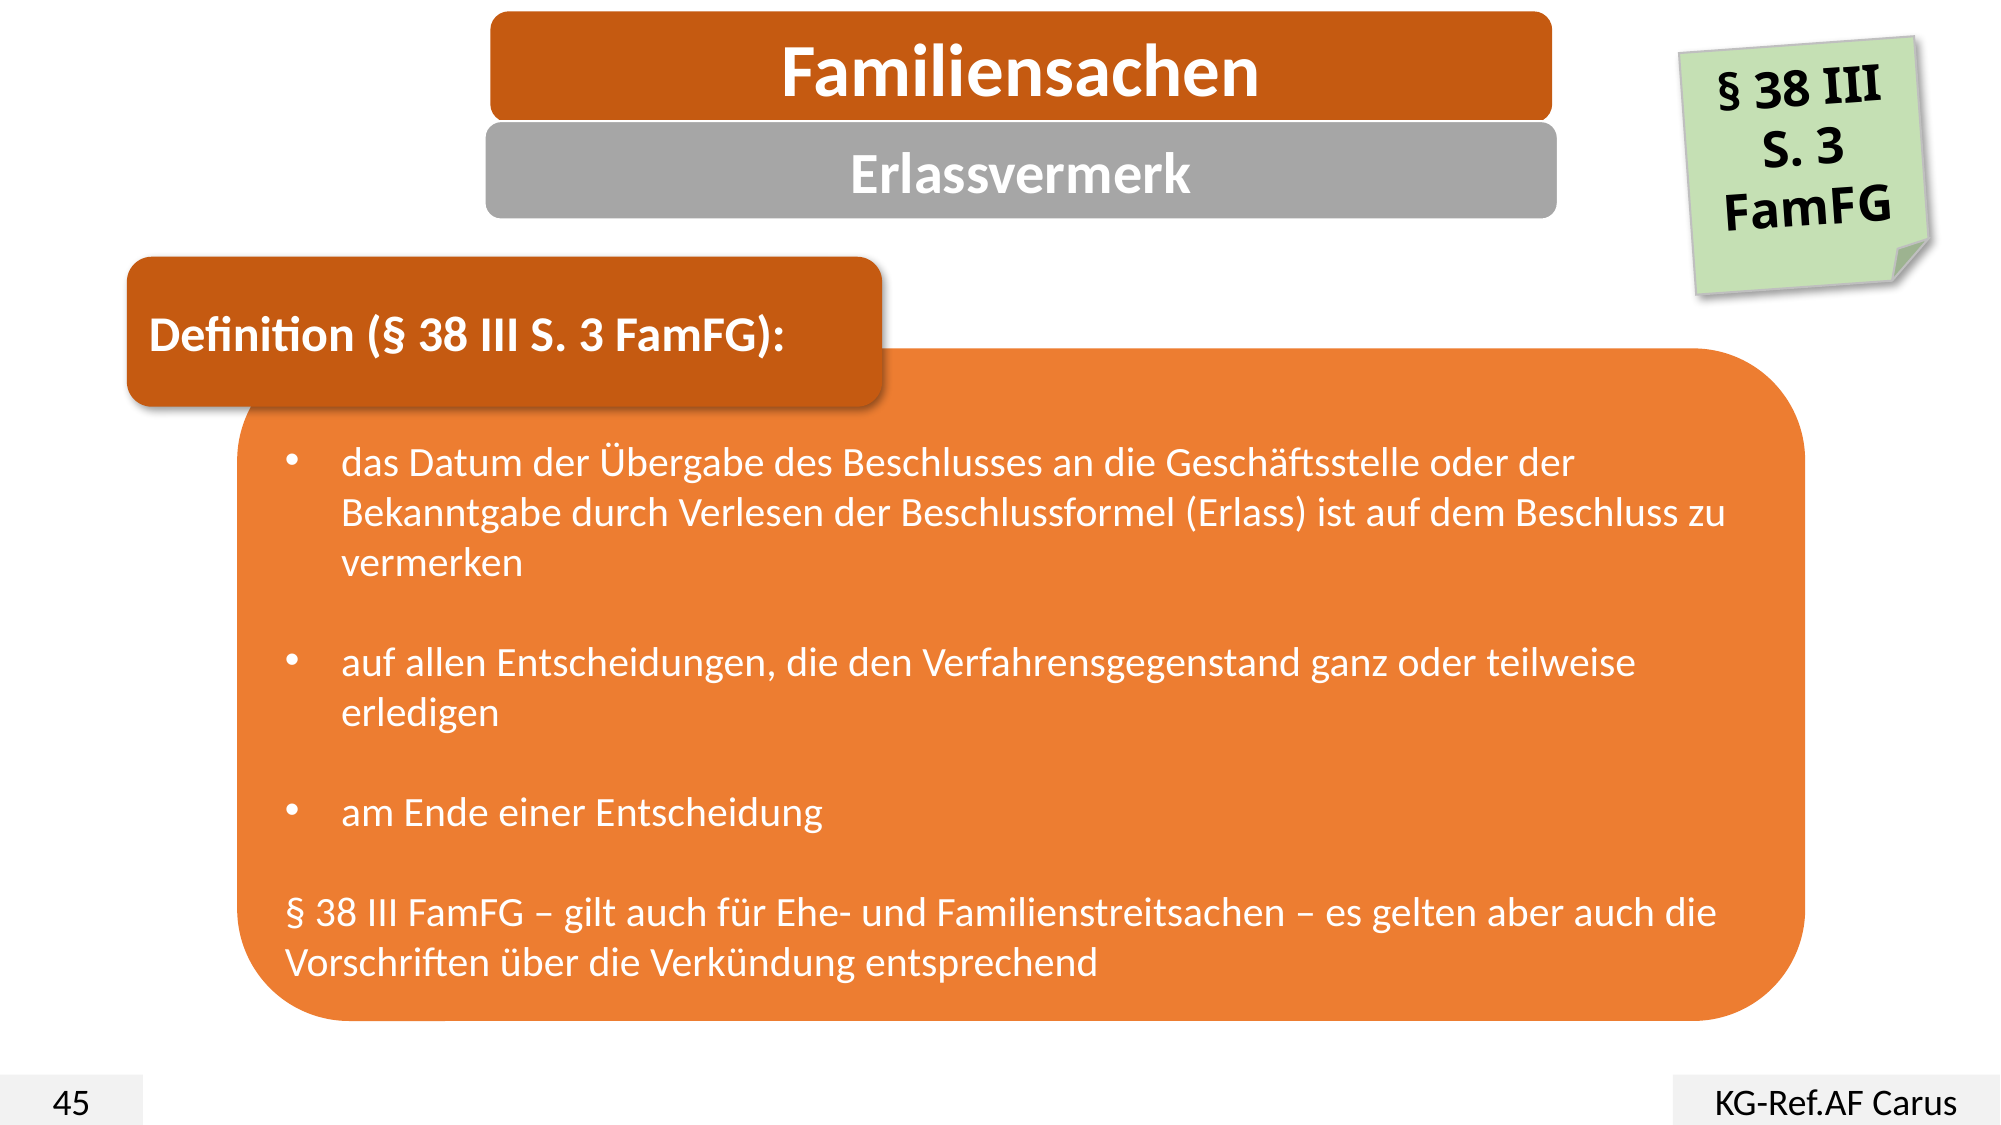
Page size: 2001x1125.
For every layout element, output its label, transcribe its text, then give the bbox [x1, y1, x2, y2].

text_box KG-Ref.AF Carus [1672, 1074, 2000, 1125]
text_box § 38 III S. 3 FamFG [1677, 35, 1932, 296]
text_box das Datum der Übergabe des Beschlusses an die Geschäftsstelle oder der Bekanntgabe durch Verlesen der Beschlussformel (Erlass) ist auf dem Beschluss zu vermerken auf allen Entscheidungen, die den Verfahrensgegenstand ganz oder teilweise erledigen am Ende einer Entscheidung § 38 III FamFG – gilt auch für Ehe- und Familienstreitsachen – es gelten aber auch die Vorschriften über die Verkündung entsprechend [236, 347, 1807, 1023]
text_box Familiensachen [489, 10, 1554, 120]
text_box Definition (§ 38 III S. 3 FamFG): [125, 255, 884, 408]
text_box Erlassvermerk [483, 120, 1559, 221]
text_box 45 [0, 1074, 144, 1125]
